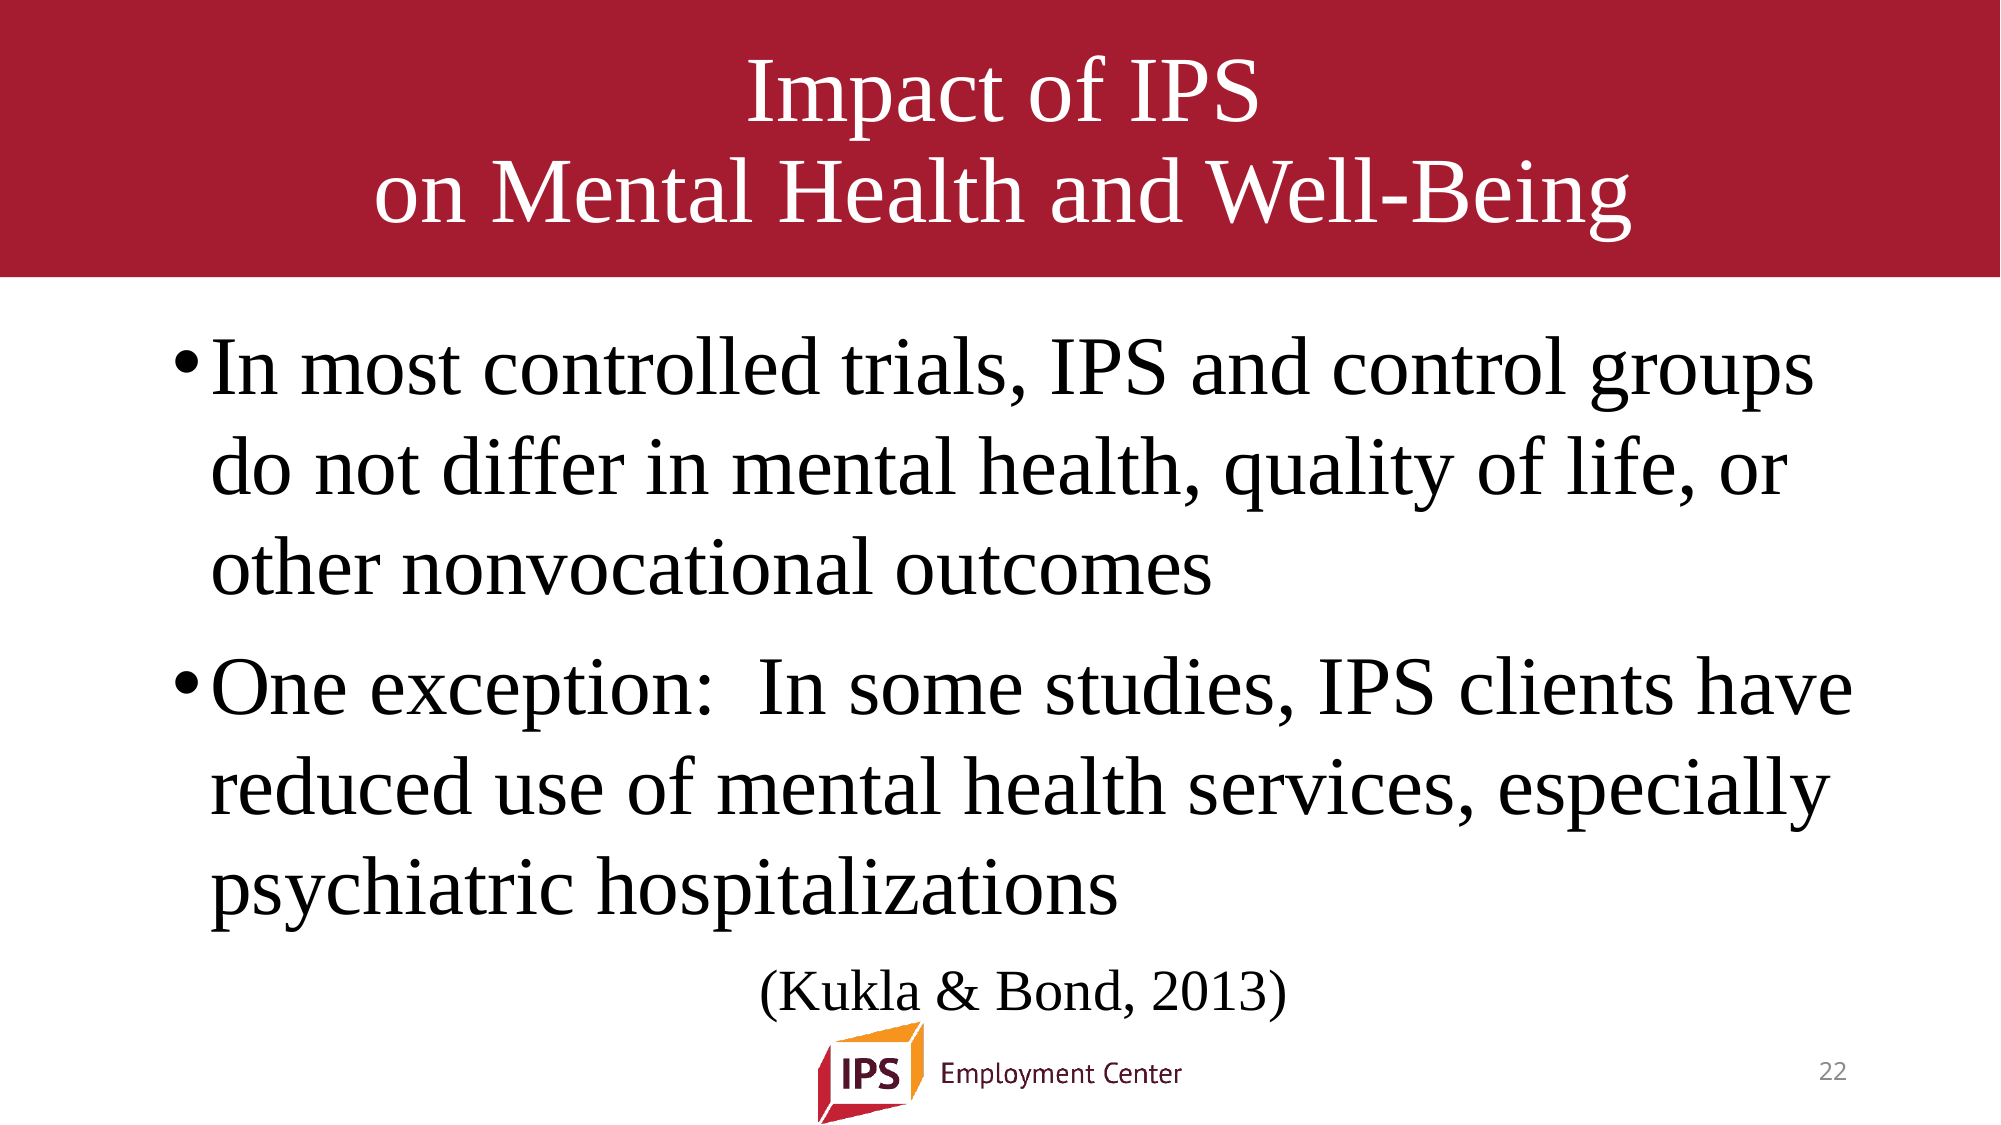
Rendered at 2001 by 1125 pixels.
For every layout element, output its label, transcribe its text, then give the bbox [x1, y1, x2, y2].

picture [818, 1103, 1182, 1124]
list In most controlled trials, IPS and control groups do not differ in mental health, quality of life, or other nonvocational outcomes One exception: In some studies, IPS clients have reduced use of mental health services, especially psychiatric hospitalizations (Kukla & Bond, 2013) [157, 303, 1890, 1103]
slide_number 22 [1412, 1042, 1863, 1103]
title Impact of IPS on Mental Health and Well-Being [157, 33, 1852, 251]
